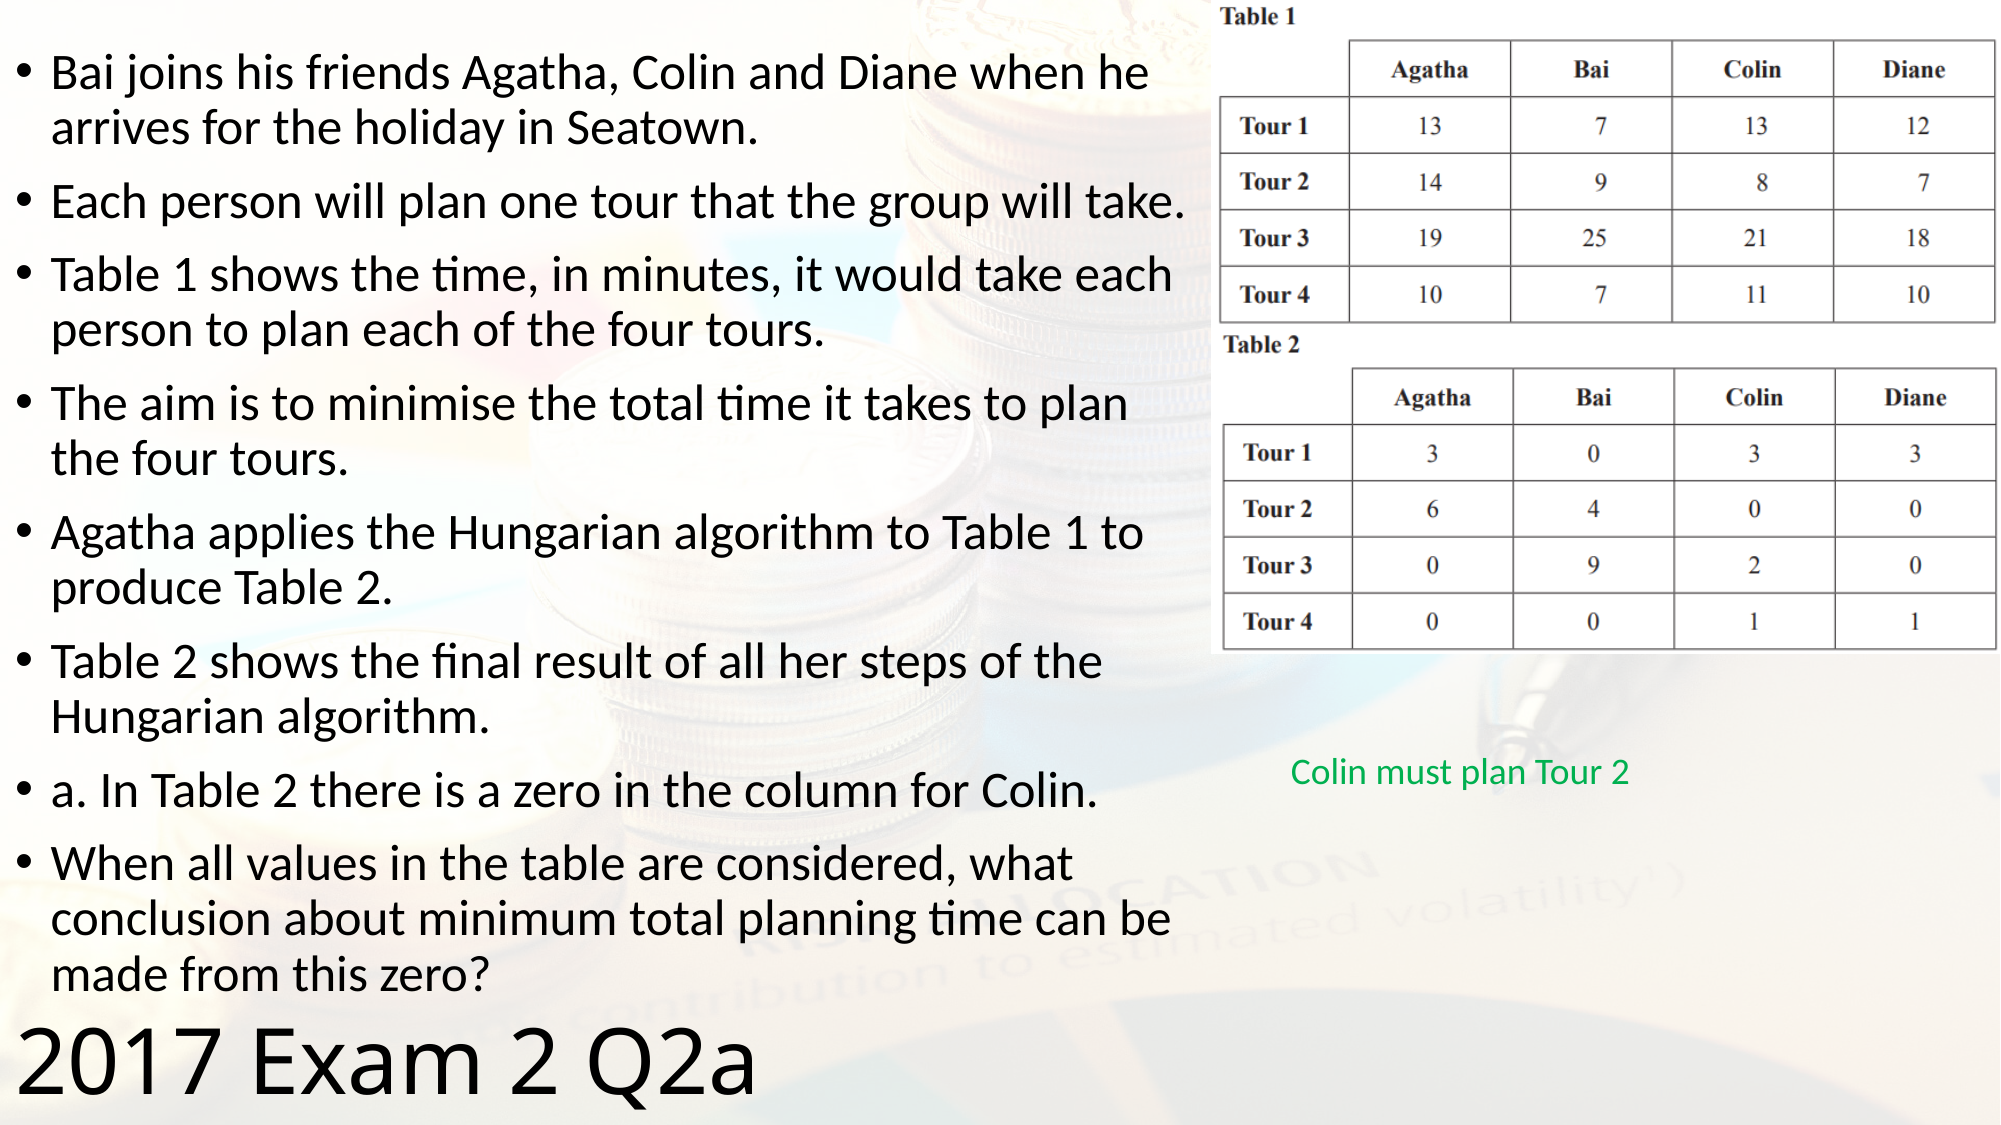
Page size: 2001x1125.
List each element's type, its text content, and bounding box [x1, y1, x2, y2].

title 2017 Exam 2 Q2a [0, 1005, 1725, 1125]
list Bai joins his friends Agatha, Colin and Diane when he arrives for the holiday in Seatown. Each person will plan one tour that the group will take. Table 1 shows the time, in minutes, it would take each person to plan each of the four tours. The aim is to minimise the total time it takes to plan the four tours. Agatha applies the Hungarian algorithm to Table 1 to produce Table 2. Table 2 shows the final result of all her steps of the Hungarian algorithm. a. In Table 2 there is a zero in the column for Colin. When all values in the table are considered, what conclusion about minimum total planning time can be made from this zero? [0, 37, 1212, 1031]
picture [1211, 0, 2000, 654]
text_box Colin must plan Tour 2 [1276, 739, 1872, 800]
